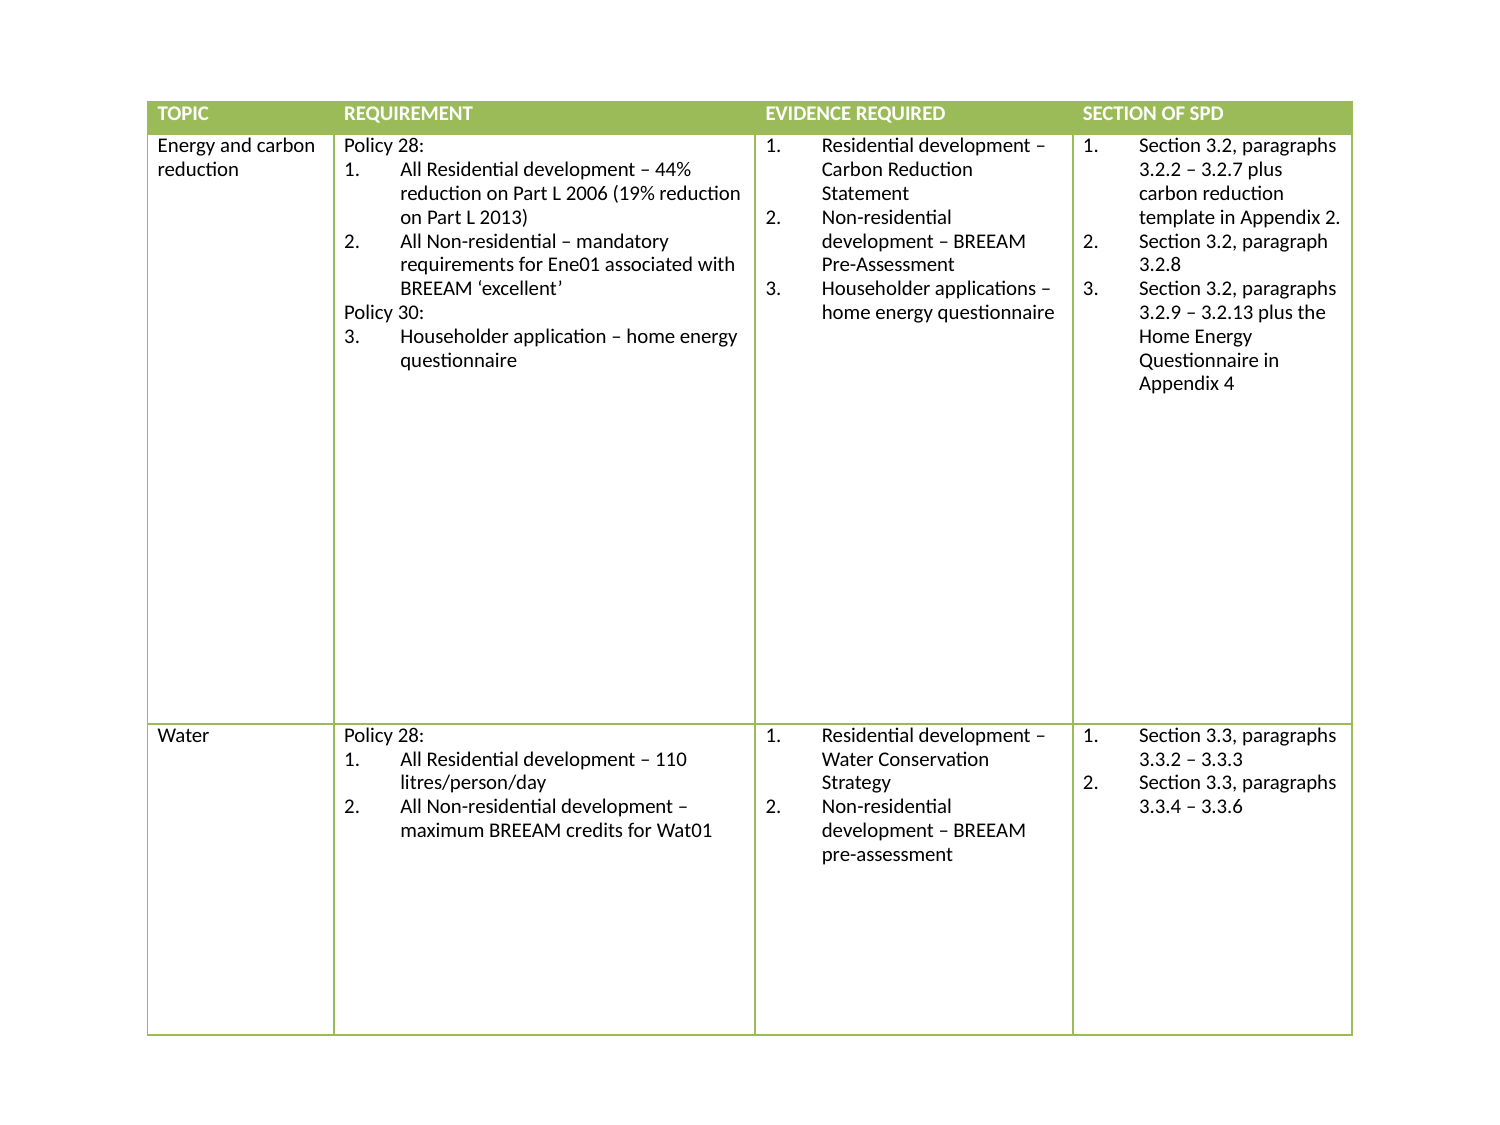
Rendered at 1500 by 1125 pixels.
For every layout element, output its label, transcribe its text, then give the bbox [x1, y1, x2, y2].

table_cell Policy 28: All Residential development – 110 litres/person/day All Non-residential development – maximum BREEAM credits for Wat01 [335, 725, 754, 1034]
table_header TOPIC [148, 103, 333, 133]
table_cell Energy and carbon reduction [148, 135, 333, 723]
table_header EVIDENCE REQUIRED [756, 103, 1072, 133]
table_cell Section 3.3, paragraphs 3.3.2 – 3.3.3 Section 3.3, paragraphs 3.3.4 – 3.3.6 [1074, 725, 1351, 1034]
table_cell Policy 28: All Residential development – 44% reduction on Part L 2006 (19% reduction on Part L 2013) All Non-residential – mandatory requirements for Ene01 associated with BREEAM ‘excellent’ Policy 30: Householder application – home energy questionnaire [335, 135, 754, 723]
table_cell Section 3.2, paragraphs 3.2.2 – 3.2.7 plus carbon reduction template in Appendix 2. Section 3.2, paragraph 3.2.8 Section 3.2, paragraphs 3.2.9 – 3.2.13 plus the Home Energy Questionnaire in Appendix 4 [1074, 135, 1351, 723]
table_cell Residential development – Carbon Reduction Statement Non-residential development – BREEAM Pre-Assessment Householder applications – home energy questionnaire [756, 135, 1072, 723]
table_cell Residential development – Water Conservation Strategy Non-residential development – BREEAM pre-assessment [756, 725, 1072, 1034]
table_cell Water [148, 725, 333, 1034]
table_header REQUIREMENT [335, 103, 754, 133]
table_header SECTION OF SPD [1074, 103, 1351, 133]
